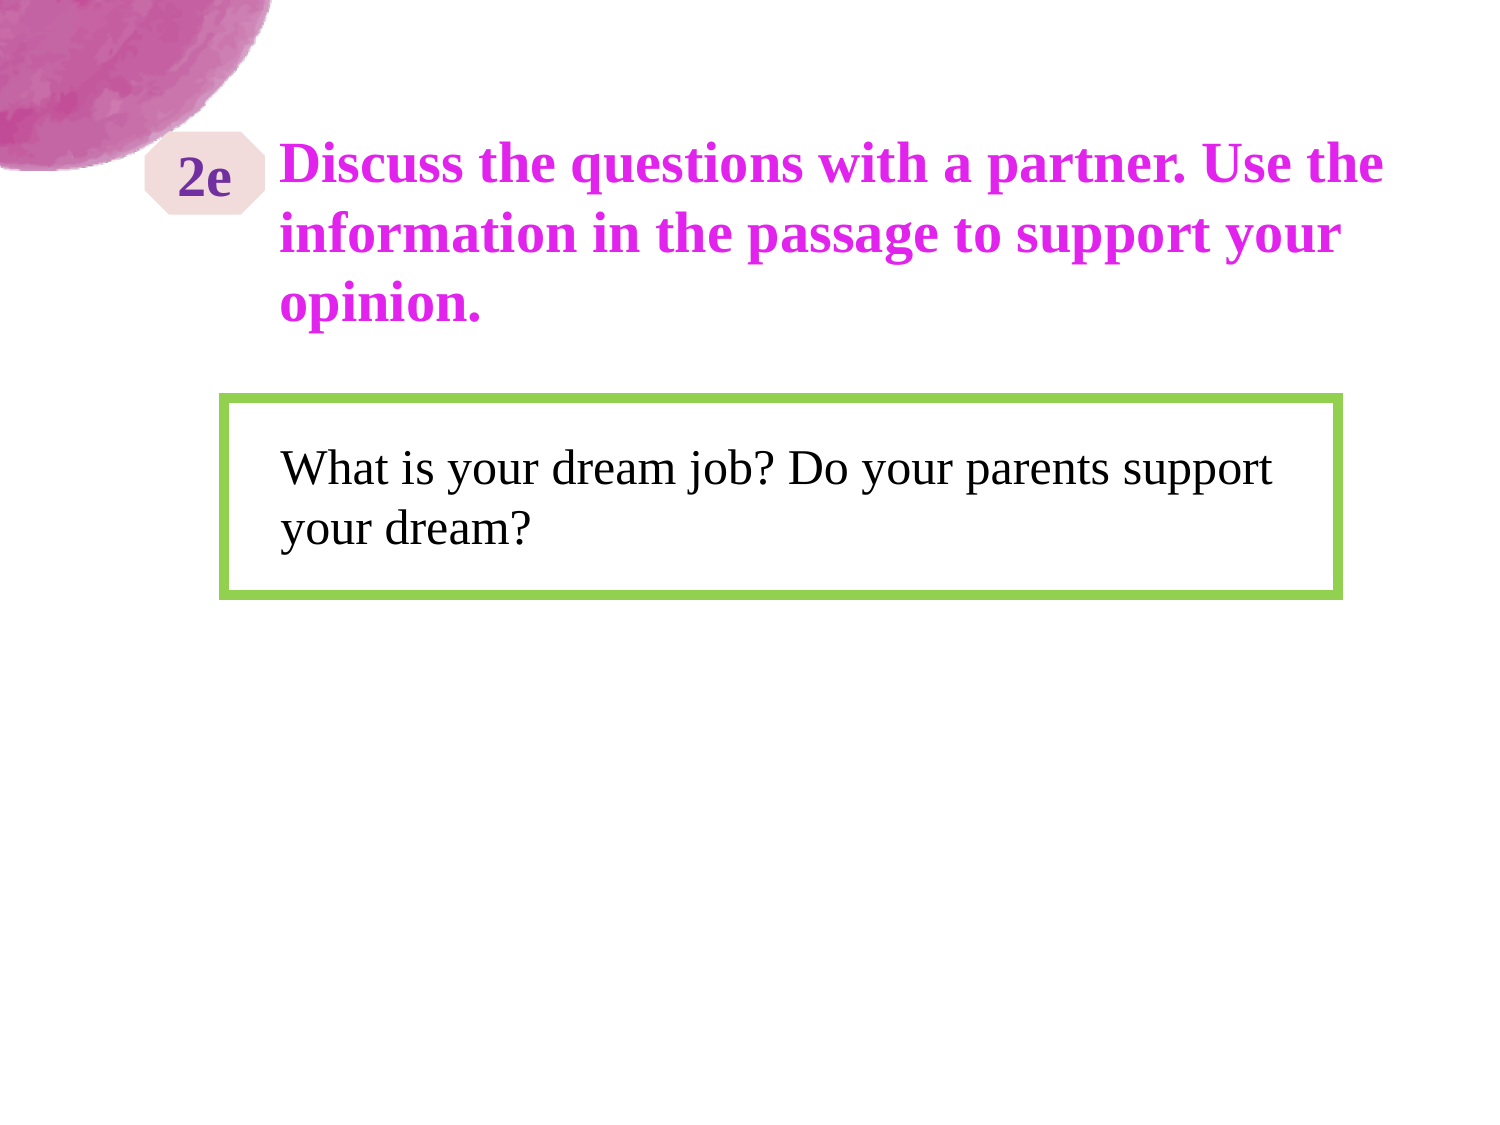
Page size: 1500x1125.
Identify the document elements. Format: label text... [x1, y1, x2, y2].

text_box Discuss the questions with a partner. Use the information in the passage to support your opinion. [264, 116, 1425, 341]
text_box 2e [143, 130, 267, 216]
text_box [223, 397, 1339, 596]
picture [0, 0, 278, 171]
